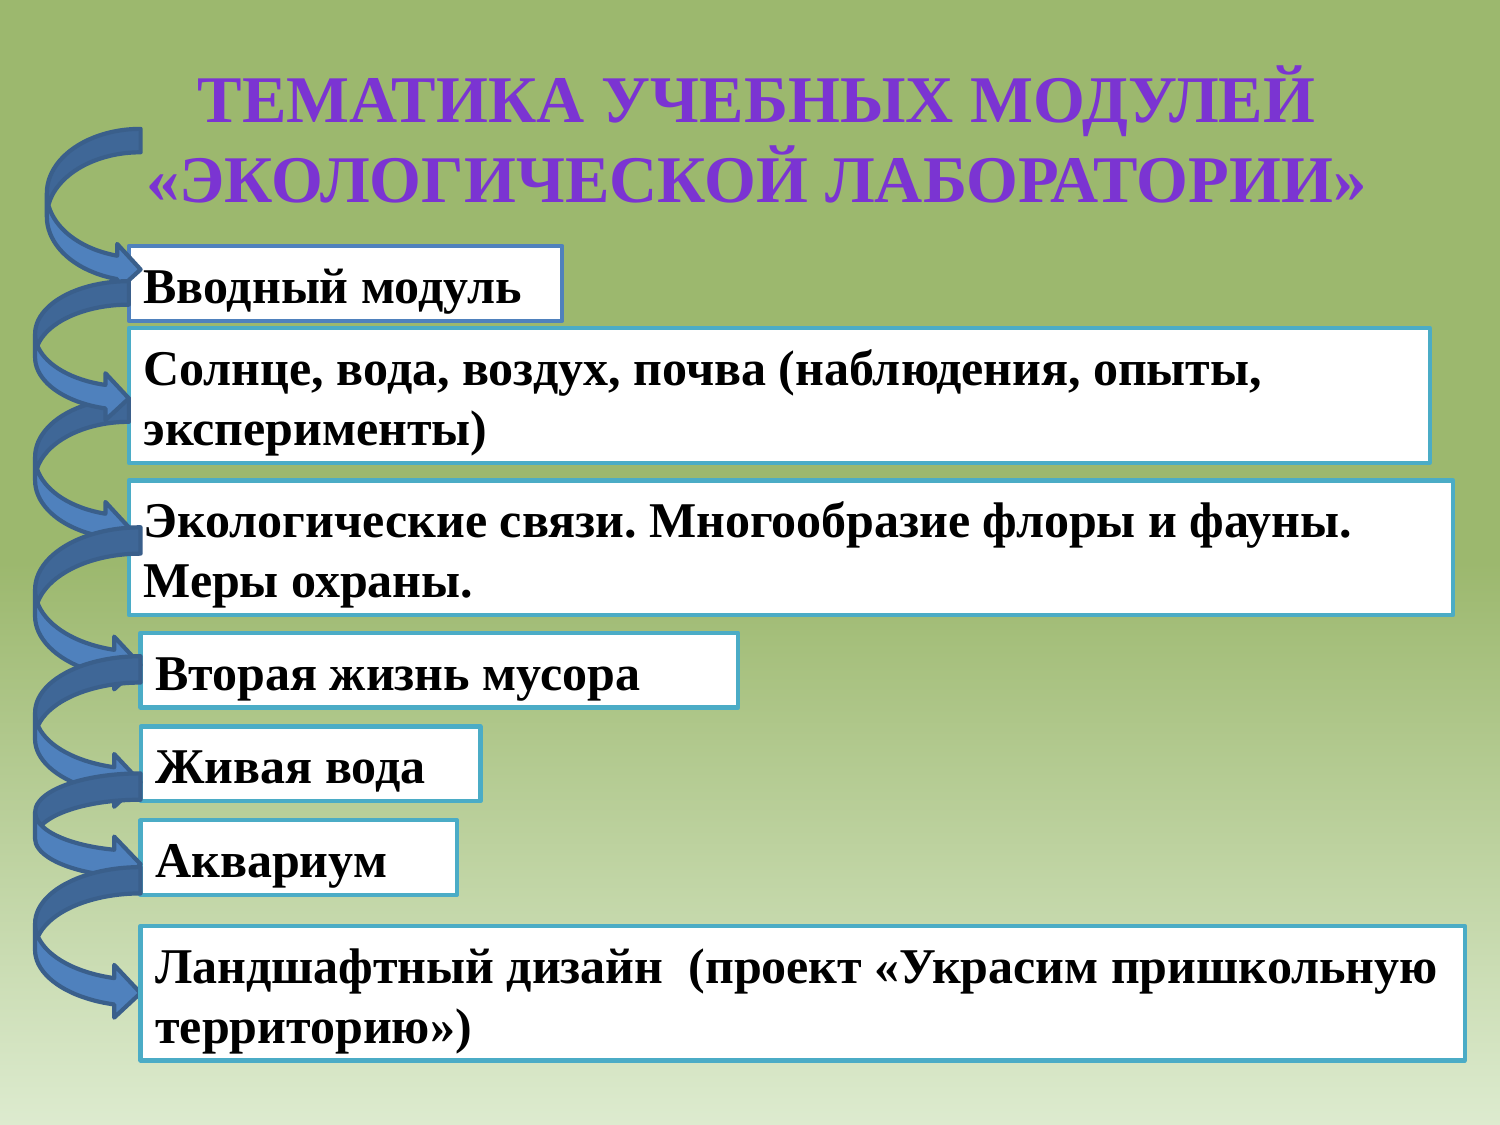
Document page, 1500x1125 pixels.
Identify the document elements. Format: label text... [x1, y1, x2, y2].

text_box [112, 686, 121, 692]
text_box Аквариум [138, 818, 459, 897]
title Тематика учебных модулей «Экологической лаборатории» [82, 82, 1432, 270]
text_box Экологические связи. Многообразие флоры и фауны. Меры охраны. [127, 478, 1455, 617]
text_box Солнце, вода, воздух, почва (наблюдения, опыты, эксперименты) [127, 326, 1432, 465]
text_box [32, 525, 143, 667]
text_box Ландшафтный дизайн (проект «Украсим пришкольную территорию») [138, 924, 1467, 1063]
text_box [112, 803, 122, 809]
text_box Вводный модуль [127, 244, 564, 323]
text_box [44, 126, 143, 282]
text_box [32, 865, 143, 1020]
text_box [32, 771, 143, 874]
text_box [32, 654, 143, 782]
text_box [32, 401, 131, 534]
text_box Живая вода [139, 724, 483, 803]
text_box Вторая жизнь мусора [138, 631, 740, 710]
text_box [32, 279, 131, 423]
